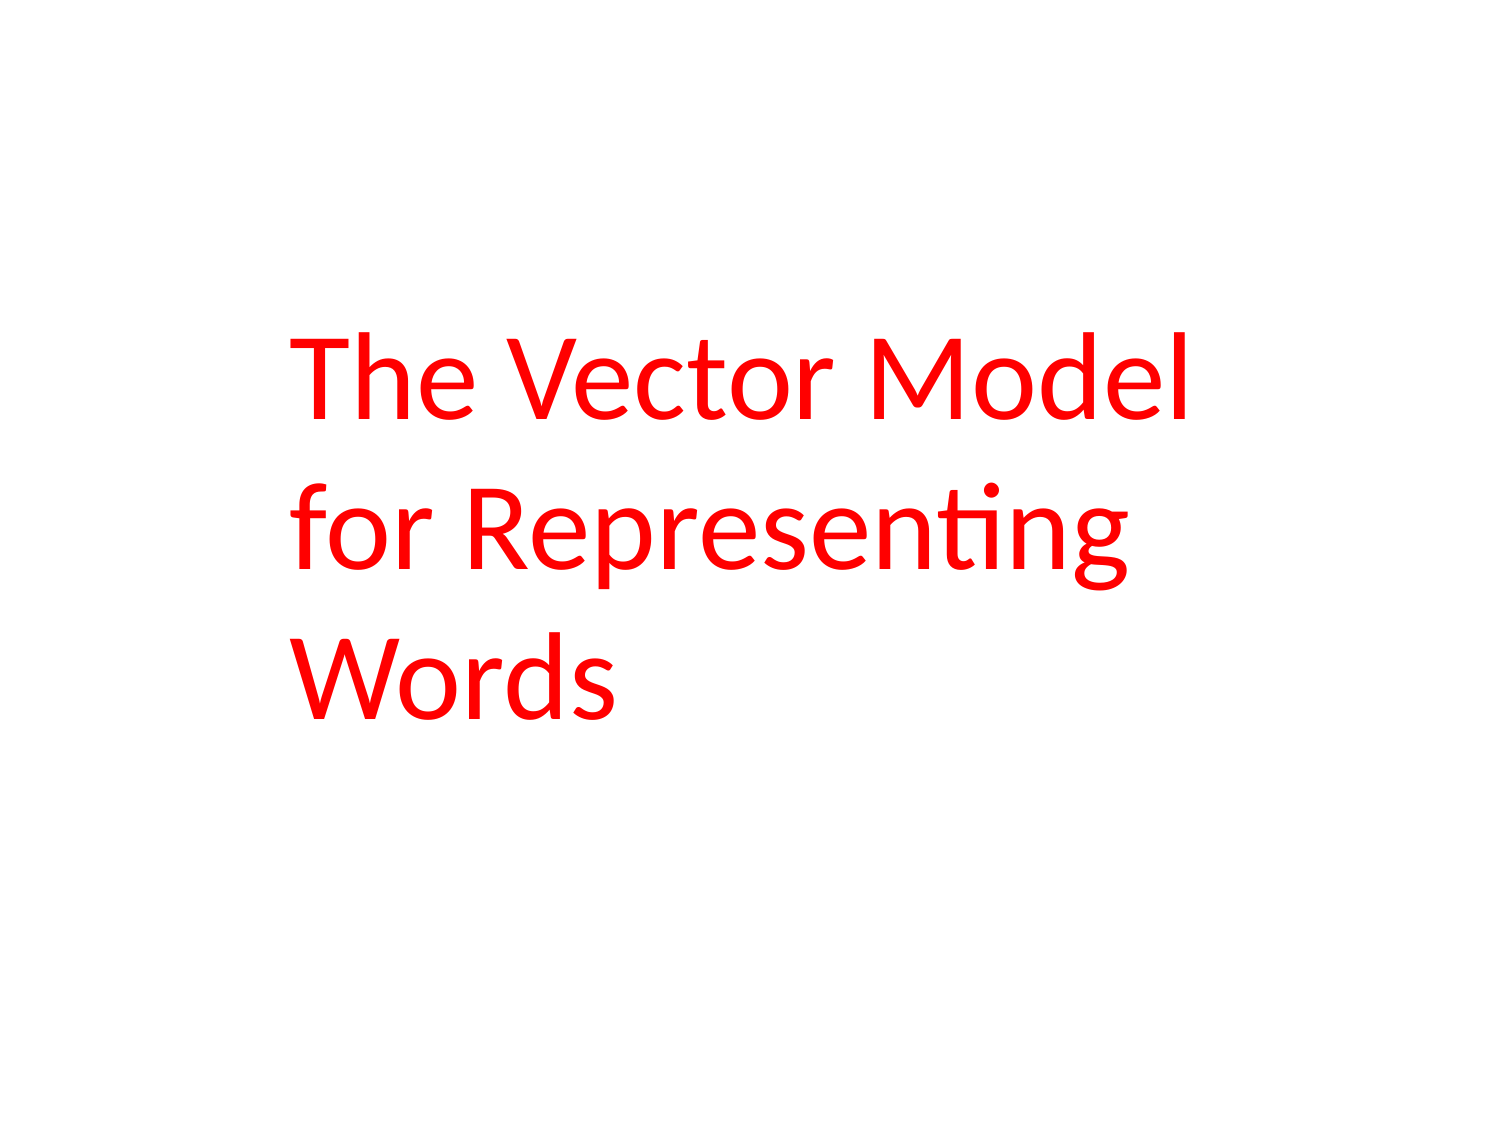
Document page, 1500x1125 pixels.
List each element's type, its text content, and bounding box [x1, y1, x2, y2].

text_box The Vector Model for Representing Words [275, 287, 1213, 753]
